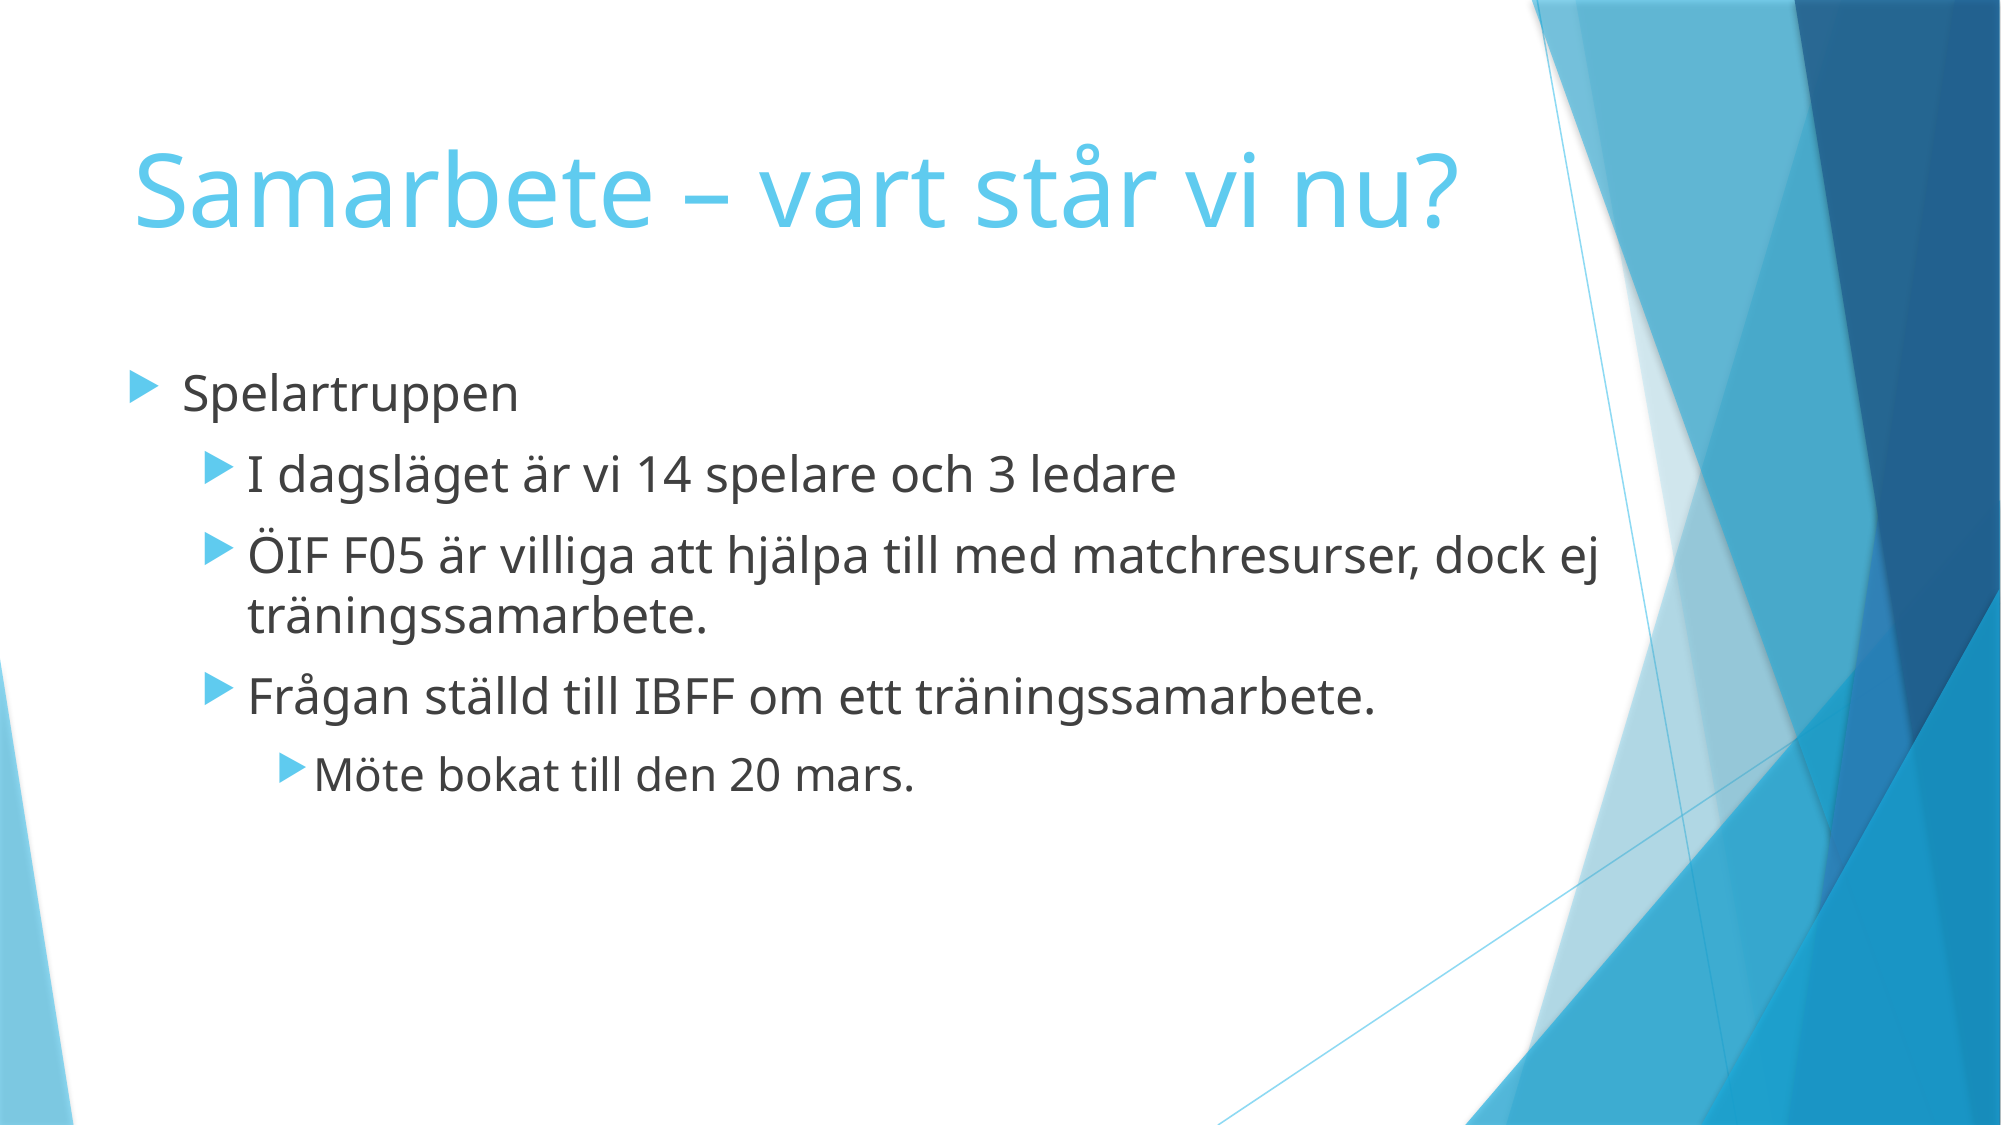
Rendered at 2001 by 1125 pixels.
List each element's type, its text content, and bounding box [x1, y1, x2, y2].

list Spelartruppen I dagsläget är vi 14 spelare och 3 ledare ÖIF F05 är villiga att hjälpa till med matchresurser, dock ej träningssamarbete. Frågan ställd till IBFF om ett träningssamarbete. Möte bokat till den 20 mars. [111, 354, 1710, 1097]
title Samarbete – vart står vi nu? [118, 118, 1529, 335]
